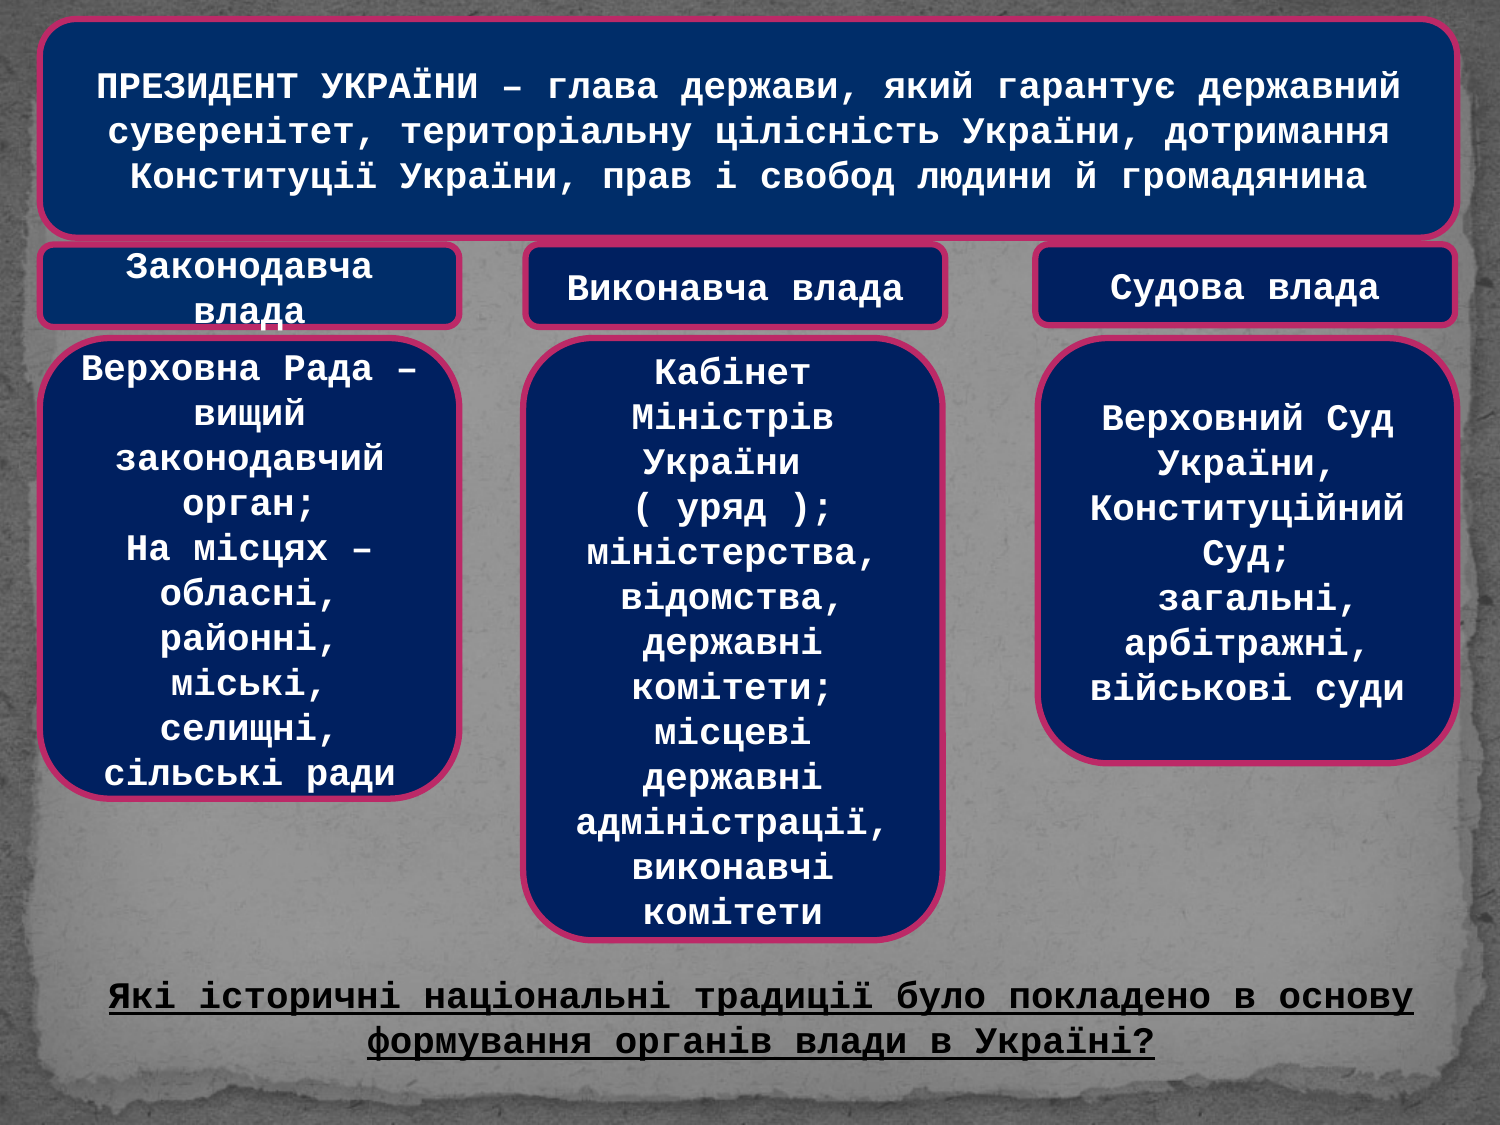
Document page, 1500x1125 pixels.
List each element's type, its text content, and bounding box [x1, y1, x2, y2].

text_box Які історичні національні традиції було покладено в основу формування органів влади в Україні? [64, 964, 1458, 1069]
text_box Верховний Суд України, Конституційний Суд; загальні, арбітражні, військові суди [1034, 334, 1461, 767]
text_box Законодавча влада [36, 241, 463, 331]
text_box Кабінет Міністрів України ( уряд ); міністерства, відомства, державні комітети; місцеві державні адміністрації, виконавчі комітети [519, 334, 946, 944]
text_box Судова влада [1032, 241, 1459, 329]
text_box Верховна Рада – вищий законодавчий орган; На місцях – обласні, районні, міські, селищні, сільські ради [36, 334, 463, 802]
text_box Виконавча влада [522, 241, 949, 331]
text_box ПРЕЗИДЕНТ УКРАЇНИ – глава держави, який гарантує державний суверенітет, територіальну цілісність України, дотримання Конституції України, прав і свобод людини й громадянина [36, 15, 1461, 241]
